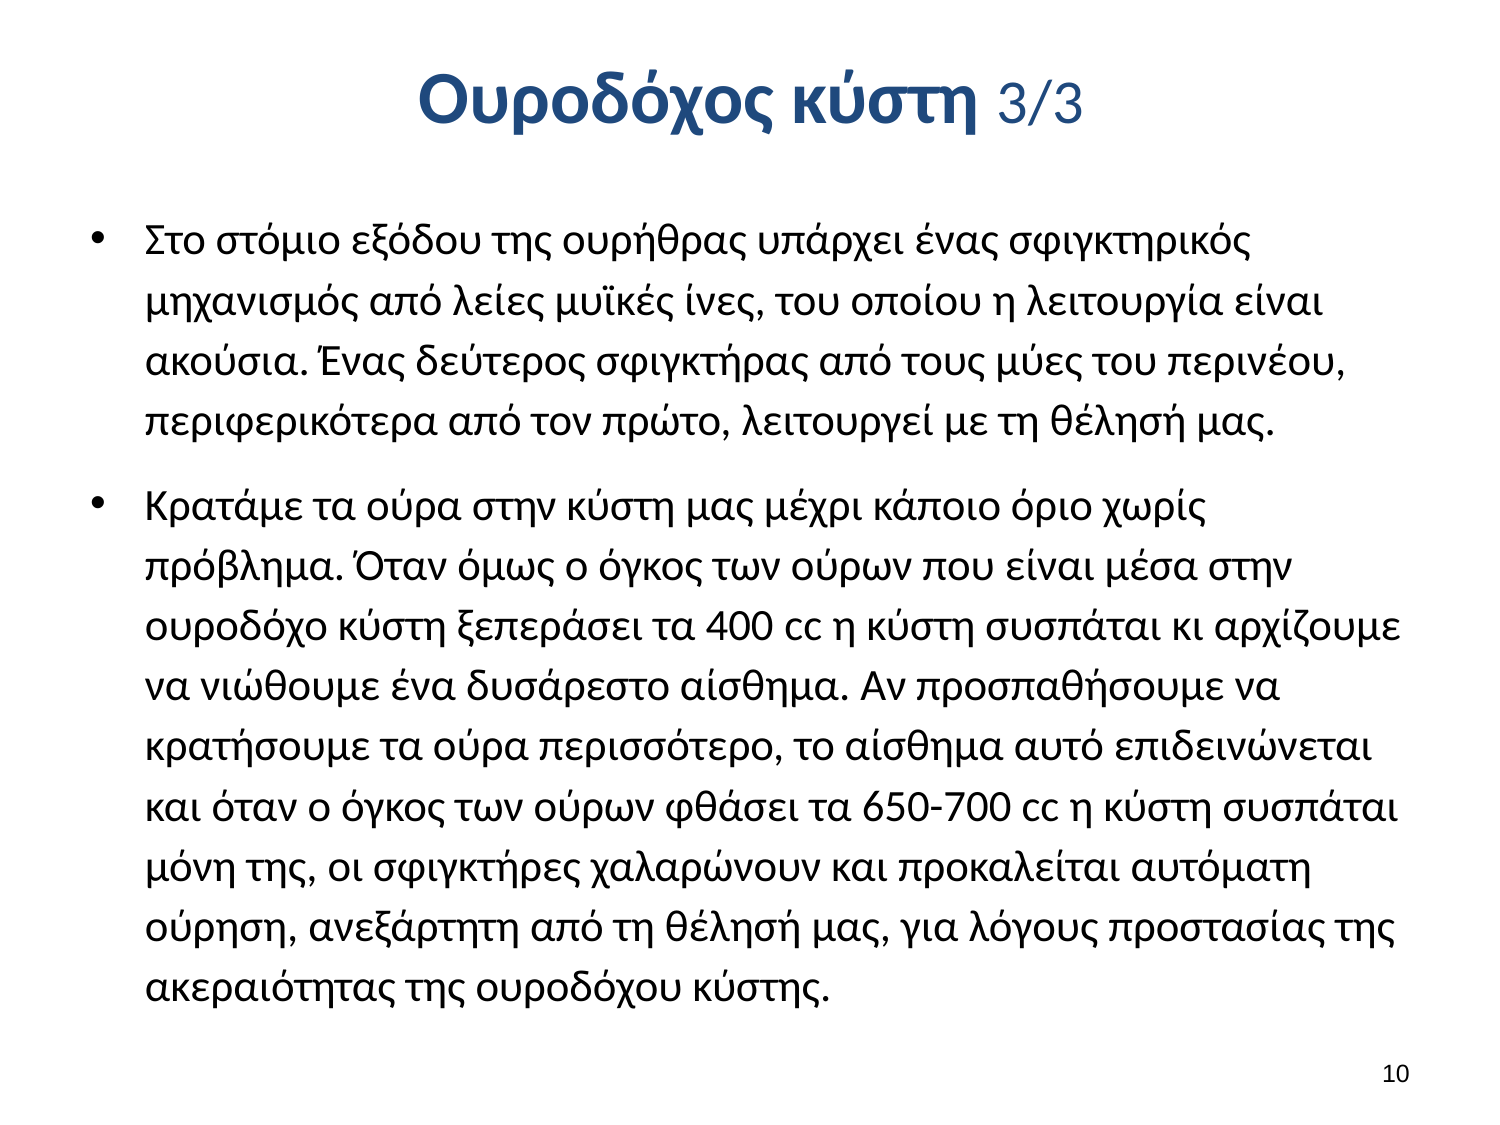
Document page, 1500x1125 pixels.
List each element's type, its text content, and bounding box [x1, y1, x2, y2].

slide_number 9 [1074, 1042, 1425, 1103]
list Στο στόμιο εξόδου της ουρήθρας υπάρχει ένας σφιγκτηρικός μηχανισμός από λείες μυϊκές ίνες, του οποίου η λειτουργία είναι ακούσια. Ένας δεύτερος σφιγκτήρας από τους μύες του περινέου, περιφερικότερα από τον πρώτο, λειτουργεί με τη θέλησή μας. Κρατάμε τα ούρα στην κύστη μας μέχρι κάποιο όριο χωρίς πρόβλημα. Όταν όμως ο όγκος των ούρων που είναι μέσα στην ουροδόχο κύστη ξεπεράσει τα 400 cc η κύστη συσπάται κι αρχίζουμε να νιώθουμε ένα δυσάρεστο αίσθημα. Αν προσπαθήσουμε να κρατήσουμε τα ούρα περισσότερο, το αίσθημα αυτό επιδεινώνεται και όταν ο όγκος των ούρων φθάσει τα 650-700 cc η κύστη συσπάται μόνη της, οι σφιγκτήρες χαλαρώνουν και προκαλείται αυτόματη ούρηση, ανεξάρτητη από τη θέλησή μας, για λόγους προστασίας της ακεραιότητας της ουροδόχου κύστης. [75, 196, 1425, 1024]
title Ουροδόχος κύστη 3/3 [76, 19, 1427, 169]
